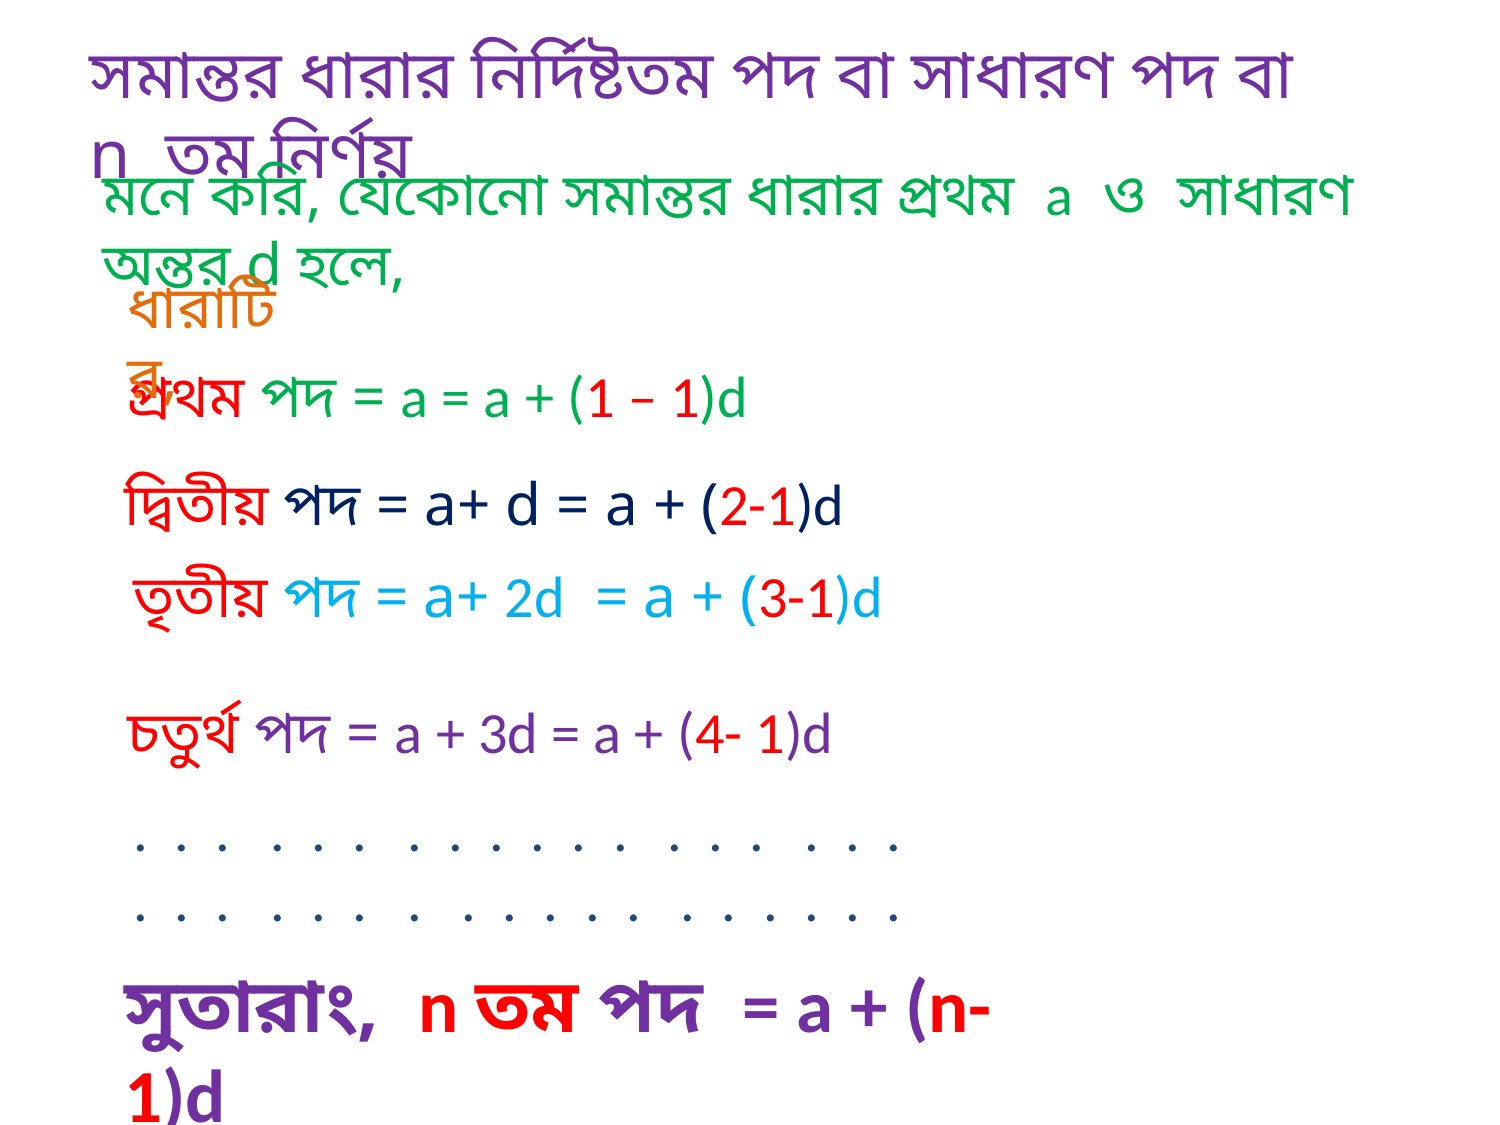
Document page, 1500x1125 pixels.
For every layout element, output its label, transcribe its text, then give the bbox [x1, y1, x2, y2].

text_box দ্বিতীয় পদ = a+ d = a + (2-1)d [109, 459, 1202, 545]
text_box ধারাটির, [112, 262, 300, 418]
text_box প্রথম পদ = a = a + (1 – 1)d [112, 351, 1088, 437]
text_box চতুর্থ পদ = a + 3d = a + (4- 1)d [112, 687, 913, 773]
text_box সমান্তর ধারার নির্দিষ্টতম পদ বা সাধারণ পদ বা n তম নির্ণয় [74, 24, 1350, 200]
text_box সুতারাং, n তম পদ = a + (n- 1)d [109, 950, 1010, 1125]
text_box মনে করি, যেকোনো সমান্তর ধারার প্রথম a ও সাধারণ অন্তর d হলে, [87, 149, 1388, 305]
text_box . . . . . . . . . . . . . . . . . . . . . . . . . . . . . . . . . . . . [118, 785, 1369, 941]
text_box তৃতীয় পদ = a+ 2d = a + (3-1)d [118, 551, 1069, 637]
